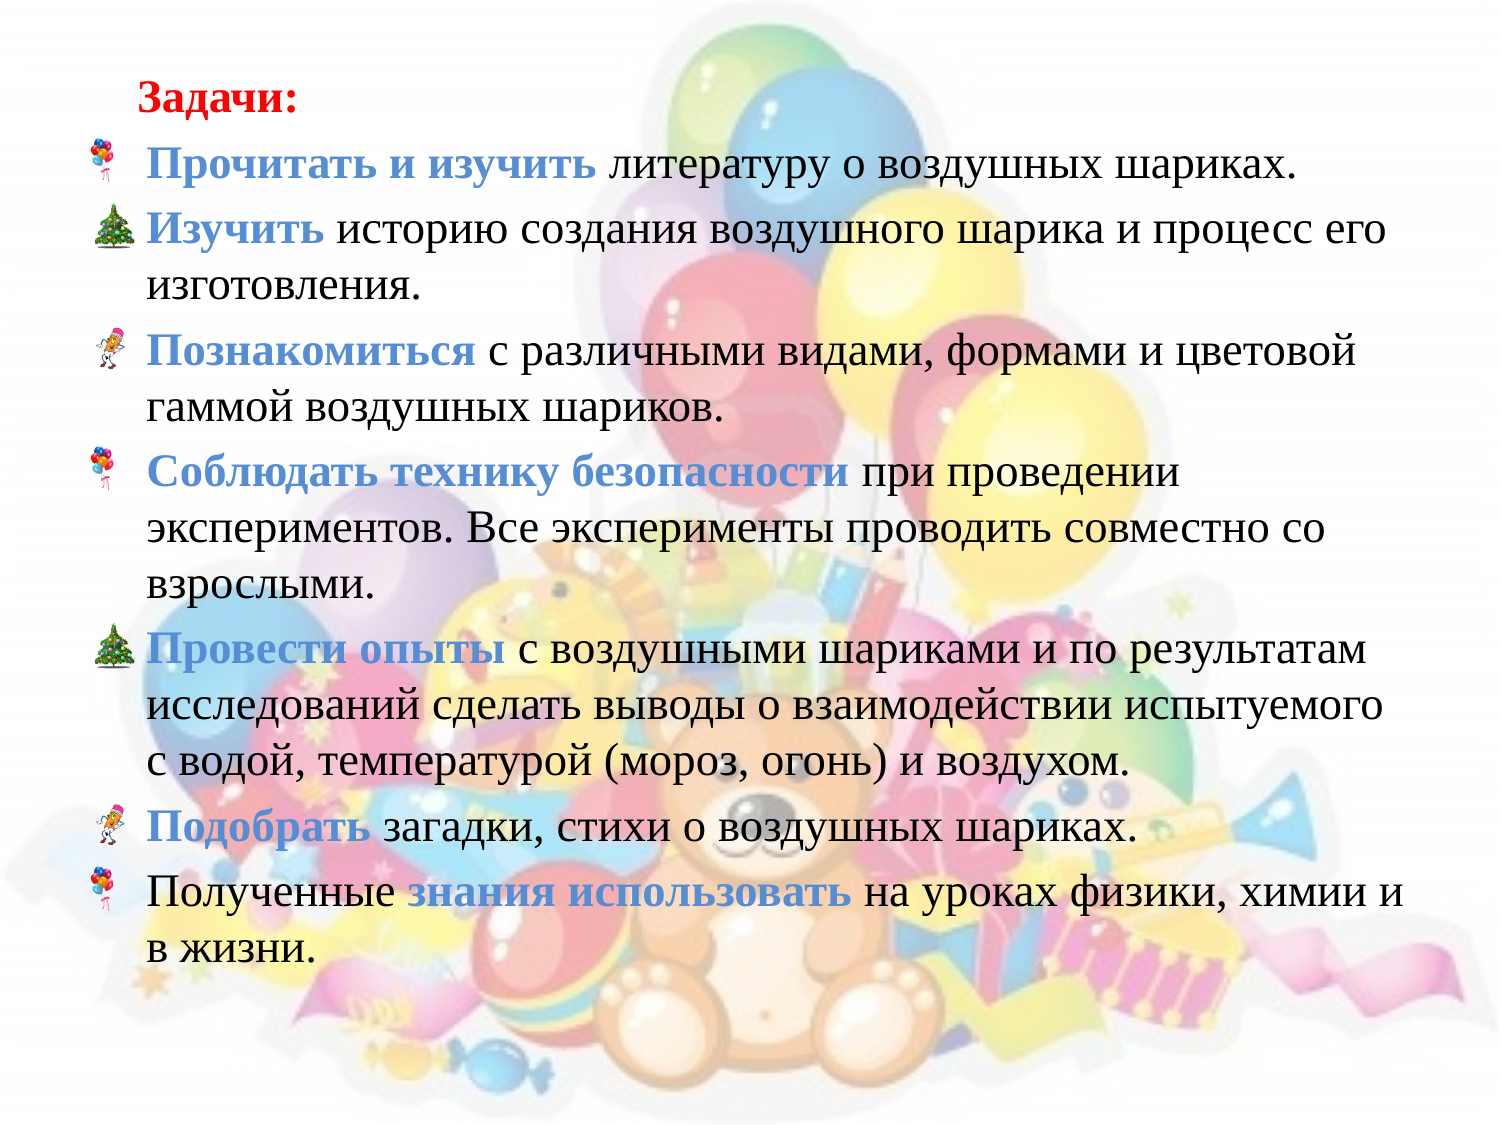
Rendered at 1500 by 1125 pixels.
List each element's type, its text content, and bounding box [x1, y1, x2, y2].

picture [90, 864, 114, 912]
picture [90, 621, 137, 669]
picture [90, 322, 128, 370]
picture [90, 444, 114, 491]
picture [90, 201, 137, 249]
picture [90, 799, 128, 846]
picture [90, 136, 114, 183]
list Задачи: Прочитать и изучить литературу о воздушных шариках. Изучить историю создания воздушного шарика и процесс его изготовления. Познакомиться с различными видами, формами и цветовой гаммой воздушных шариков. Соблюдать технику безопасности при проведении экспериментов. Все эксперименты проводить совместно со взрослыми. Провести опыты с воздушными шариками и по результатам исследований сделать выводы о взаимодействии испытуемого с водой, температурой (мороз, огонь) и воздухом. Подобрать загадки, стихи о воздушных шариках. Полученные знания использовать на уроках физики, химии и в жизни. [75, 58, 1425, 1005]
